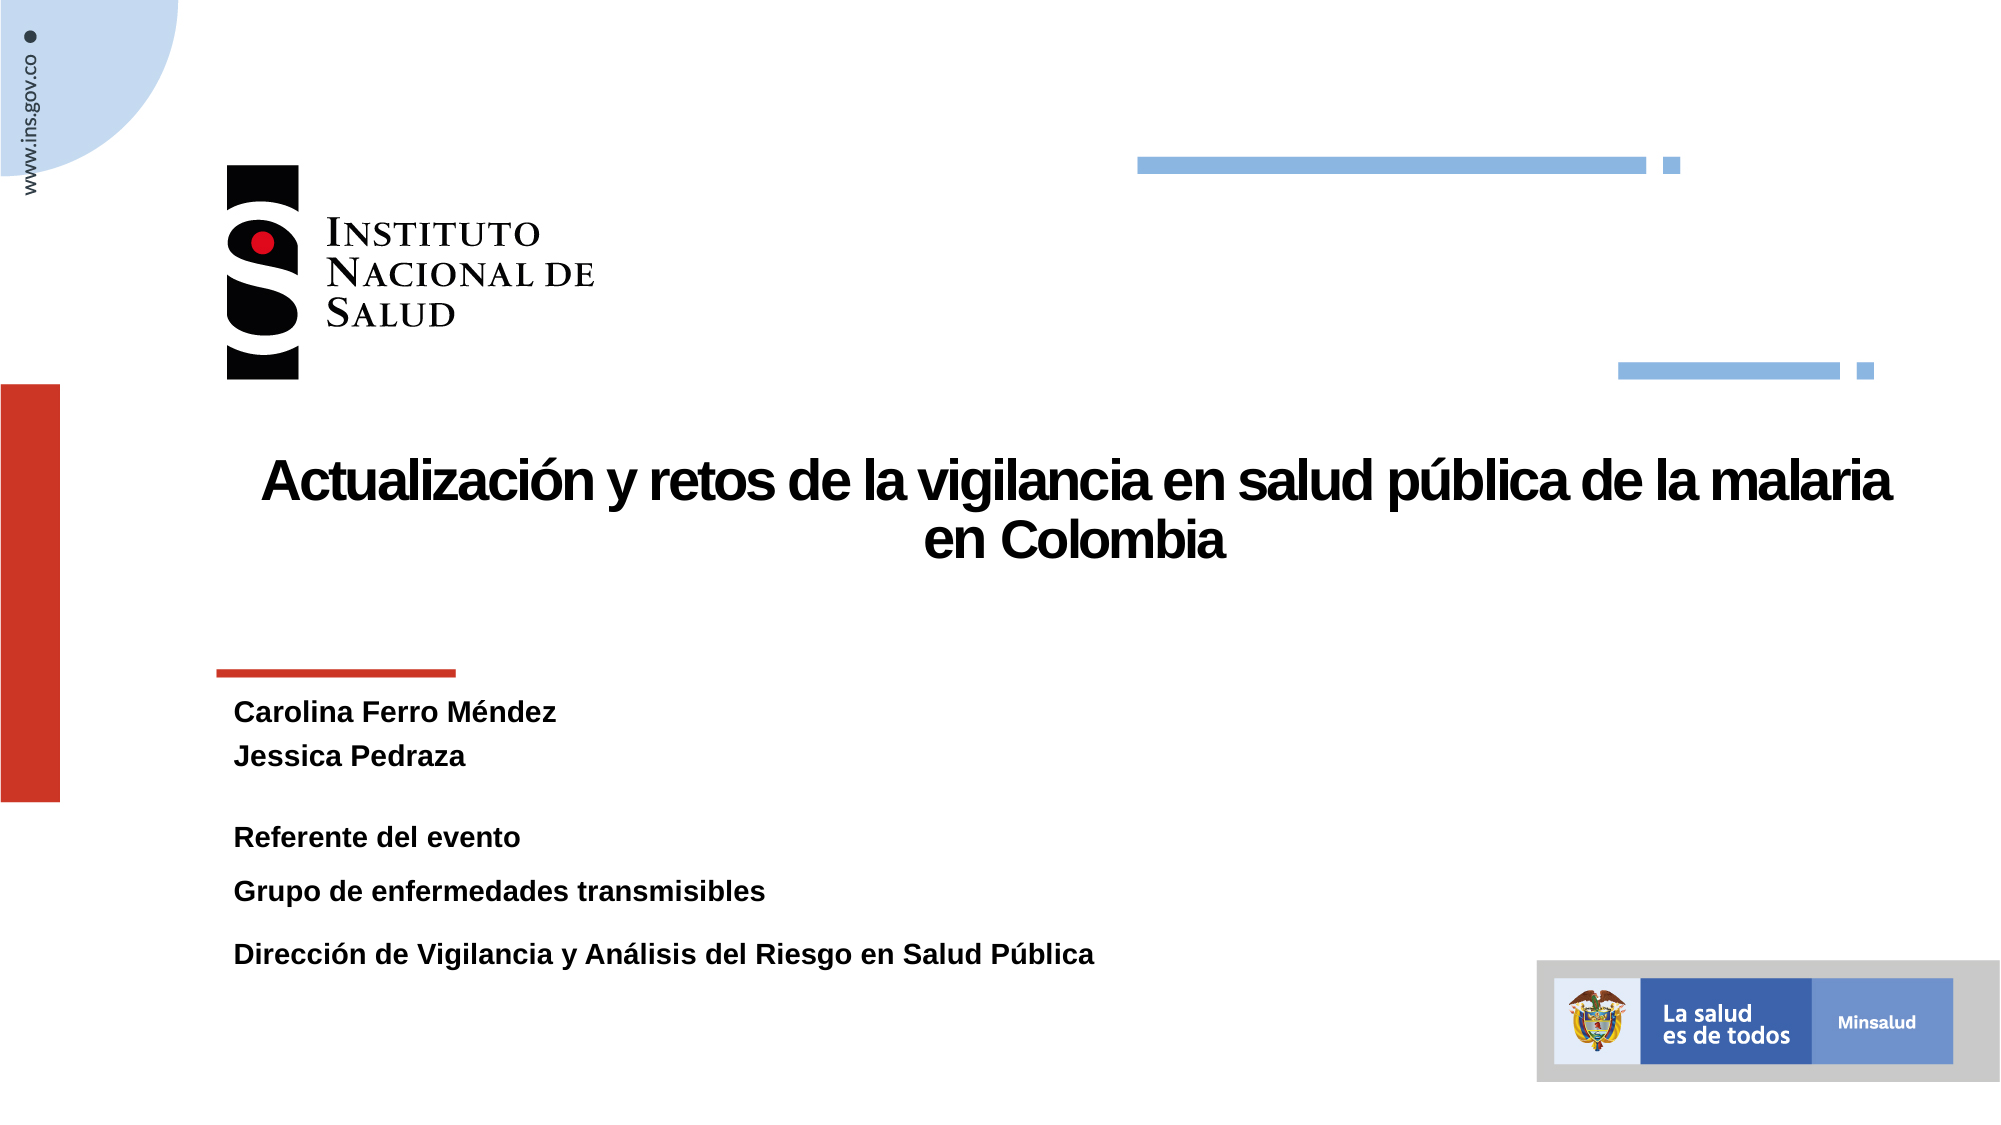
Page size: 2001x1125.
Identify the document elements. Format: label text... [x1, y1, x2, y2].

list Dirección de Vigilancia y Análisis del Riesgo en Salud Pública [218, 933, 1881, 997]
list Referente del evento Grupo de enfermedades transmisibles [218, 813, 1881, 933]
picture [0, 0, 2000, 1125]
text_box Jessica Pedraza [218, 734, 1881, 780]
title Actualización y retos de la vigilancia en salud pública de la malaria en Colombia [213, 446, 1937, 701]
list Carolina Ferro Méndez [219, 691, 1881, 734]
